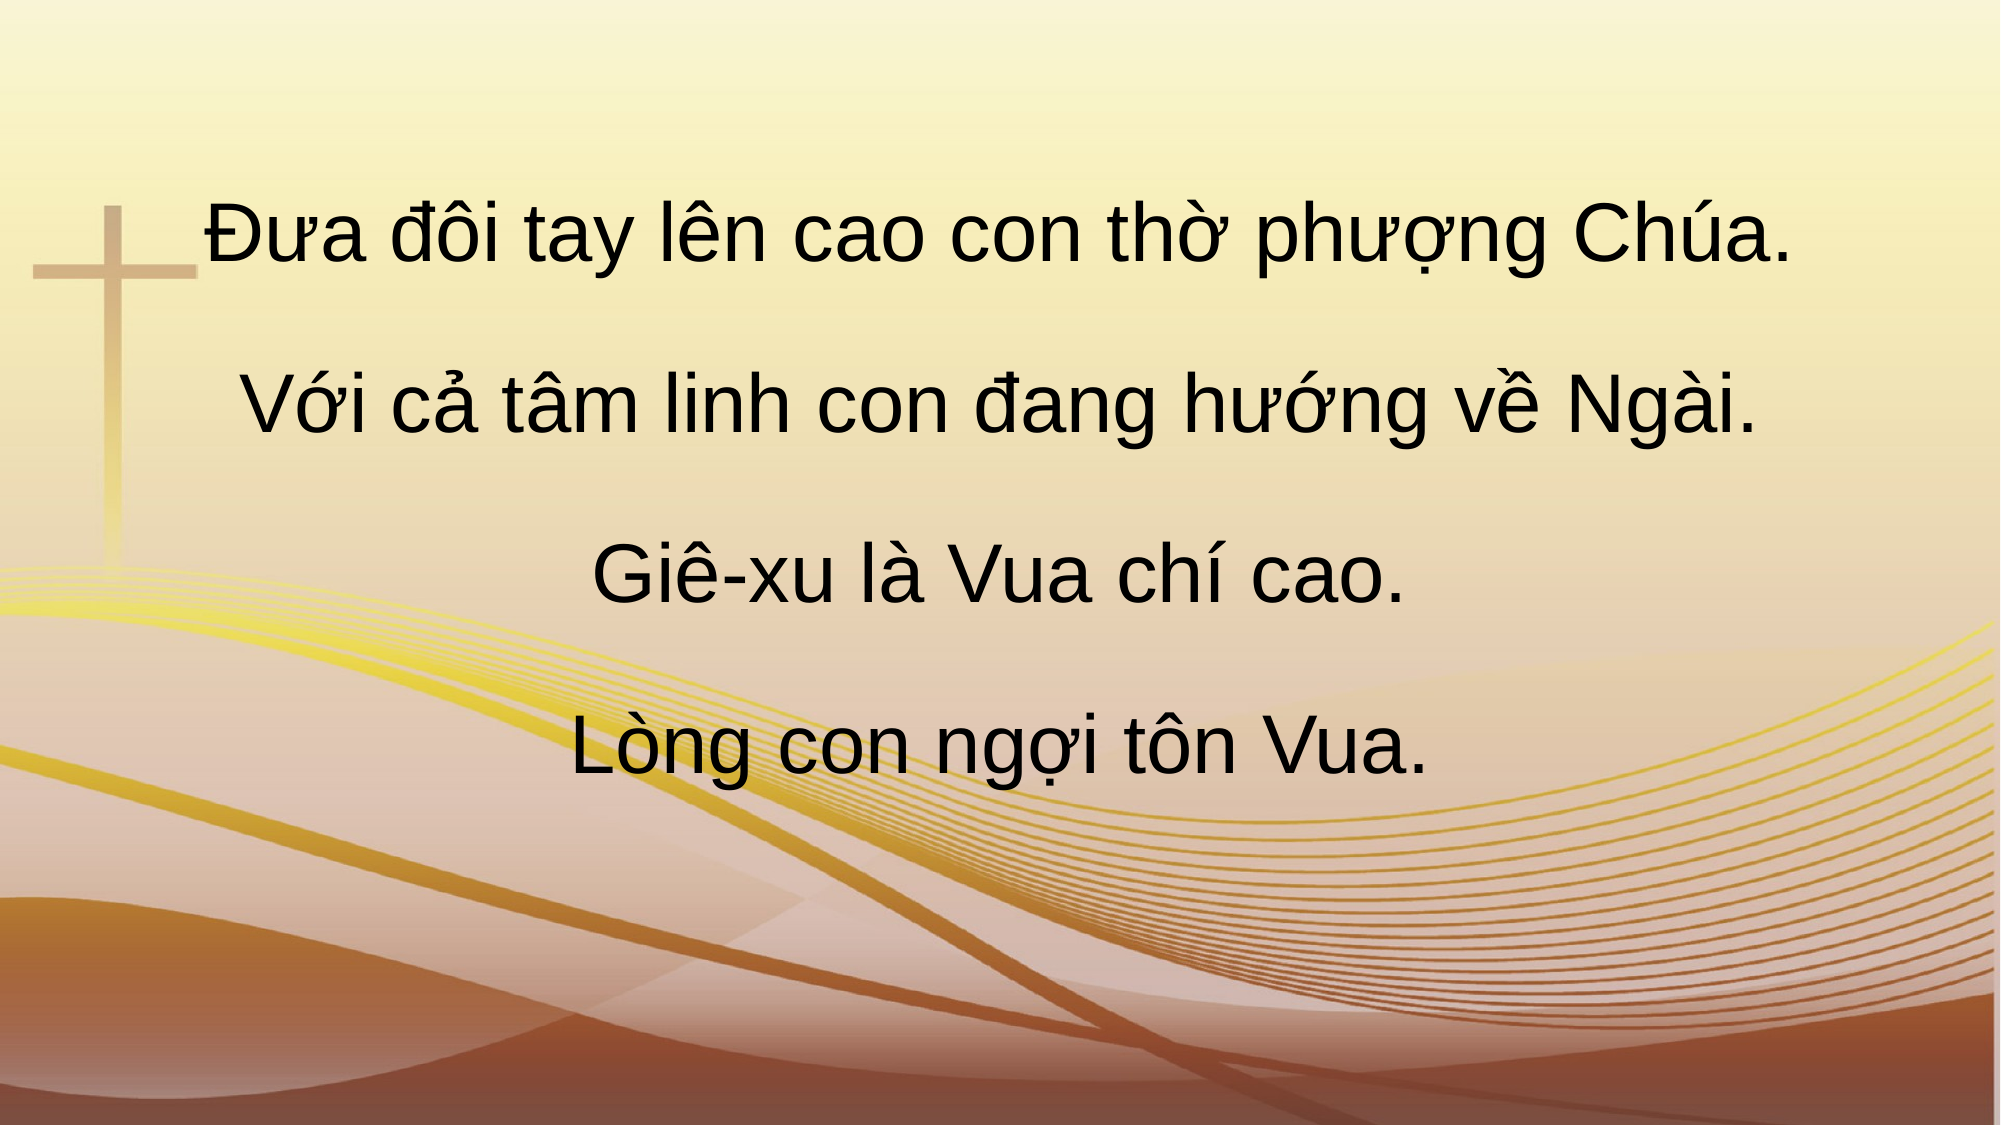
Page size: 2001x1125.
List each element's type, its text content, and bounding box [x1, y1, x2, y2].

list Đưa đôi tay lên cao con thờ phượng Chúa. Với cả tâm linh con đang hướng về Ngài. Giê-xu là Vua chí cao. Lòng con ngợi tôn Vua. [0, 0, 2000, 1125]
